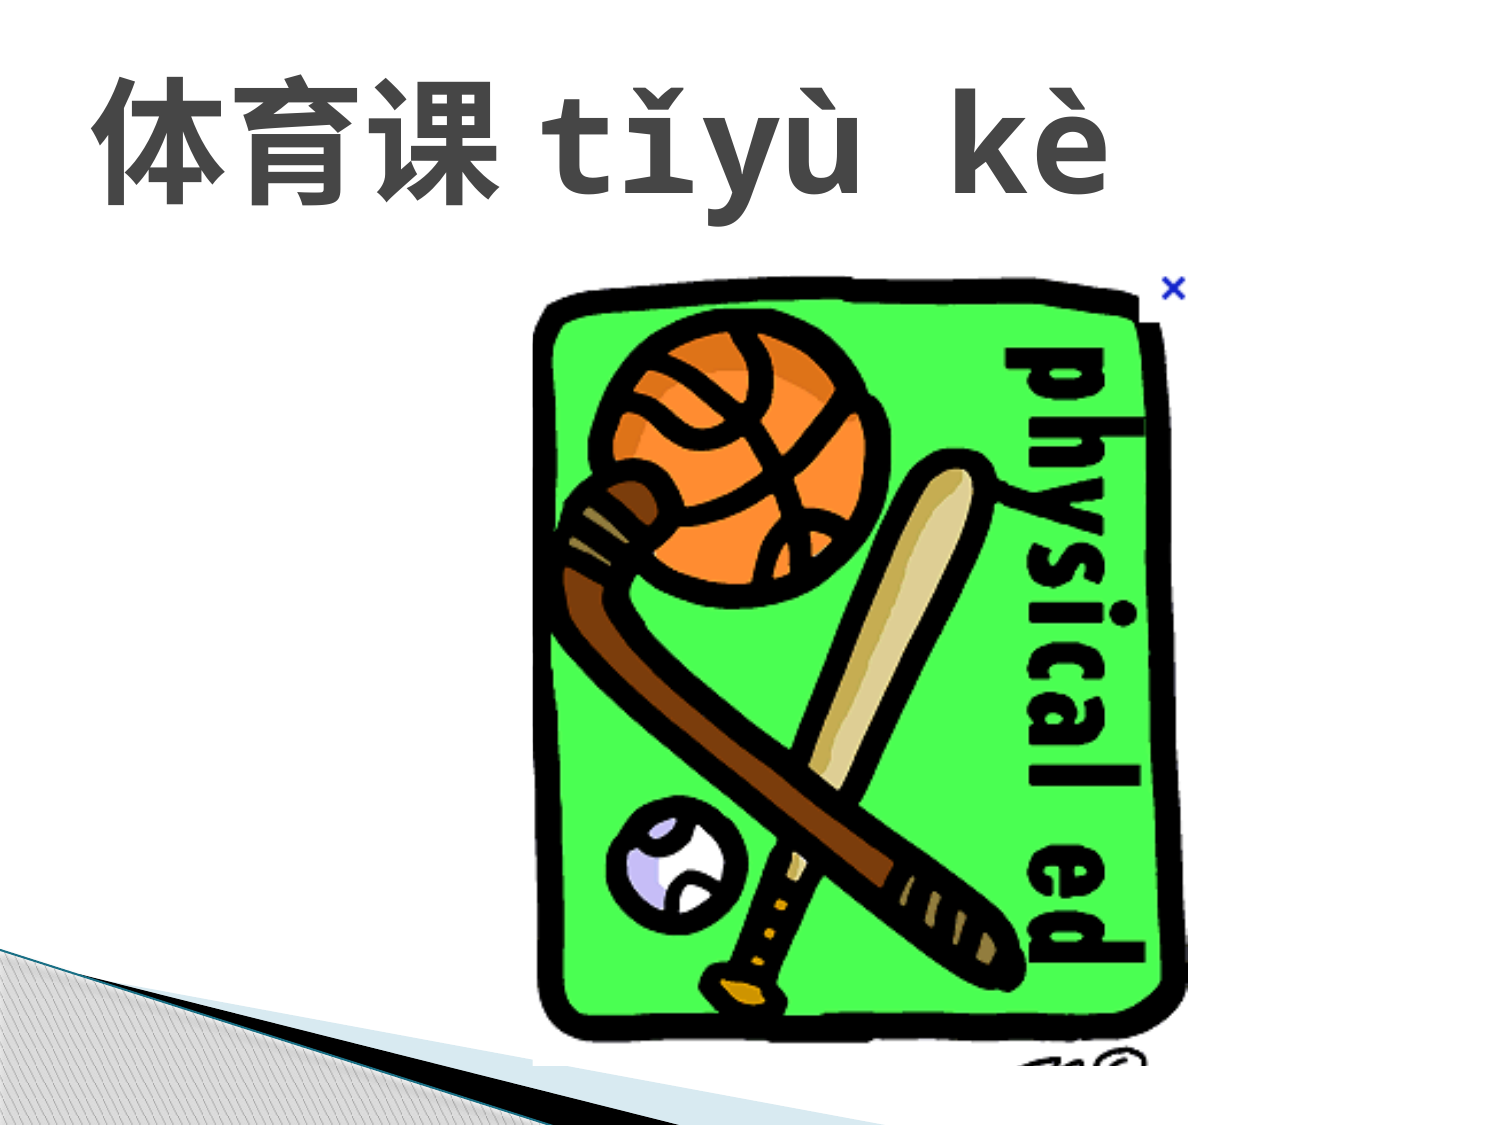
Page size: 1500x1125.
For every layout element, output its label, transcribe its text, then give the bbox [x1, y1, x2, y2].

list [532, 240, 1196, 1066]
title 体育课tǐyù kè [75, 45, 1425, 233]
